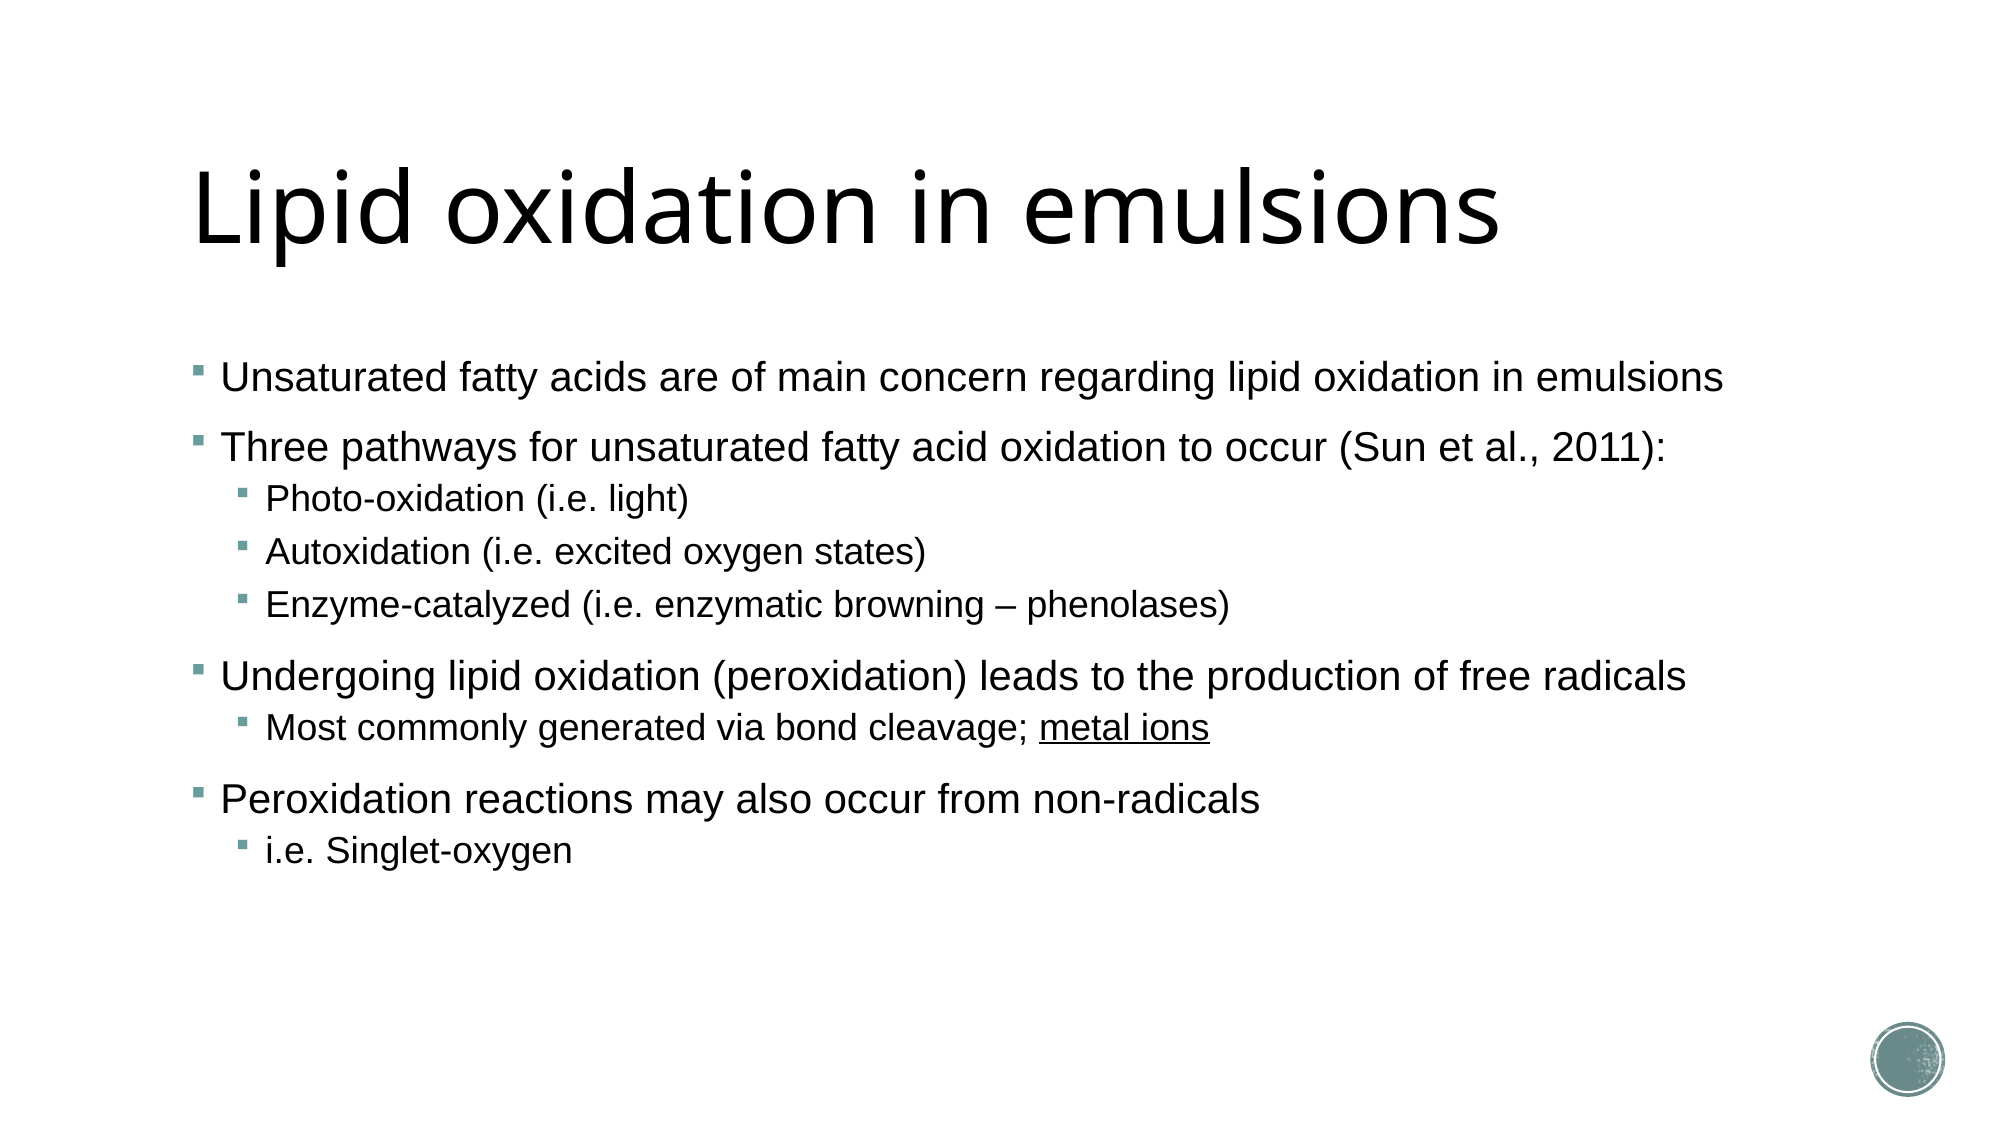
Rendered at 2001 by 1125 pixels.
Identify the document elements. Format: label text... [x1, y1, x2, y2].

title Lipid oxidation in emulsions [175, 79, 1826, 344]
list Unsaturated fatty acids are of main concern regarding lipid oxidation in emulsions Three pathways for unsaturated fatty acid oxidation to occur (Sun et al., 2011): Photo-oxidation (i.e. light) Autoxidation (i.e. excited oxygen states) Enzyme-catalyzed (i.e. enzymatic browning – phenolases) Undergoing lipid oxidation (peroxidation) leads to the production of free radicals Most commonly generated via bond cleavage; metal ions Peroxidation reactions may also occur from non-radicals i.e. Singlet-oxygen [175, 348, 1826, 1013]
